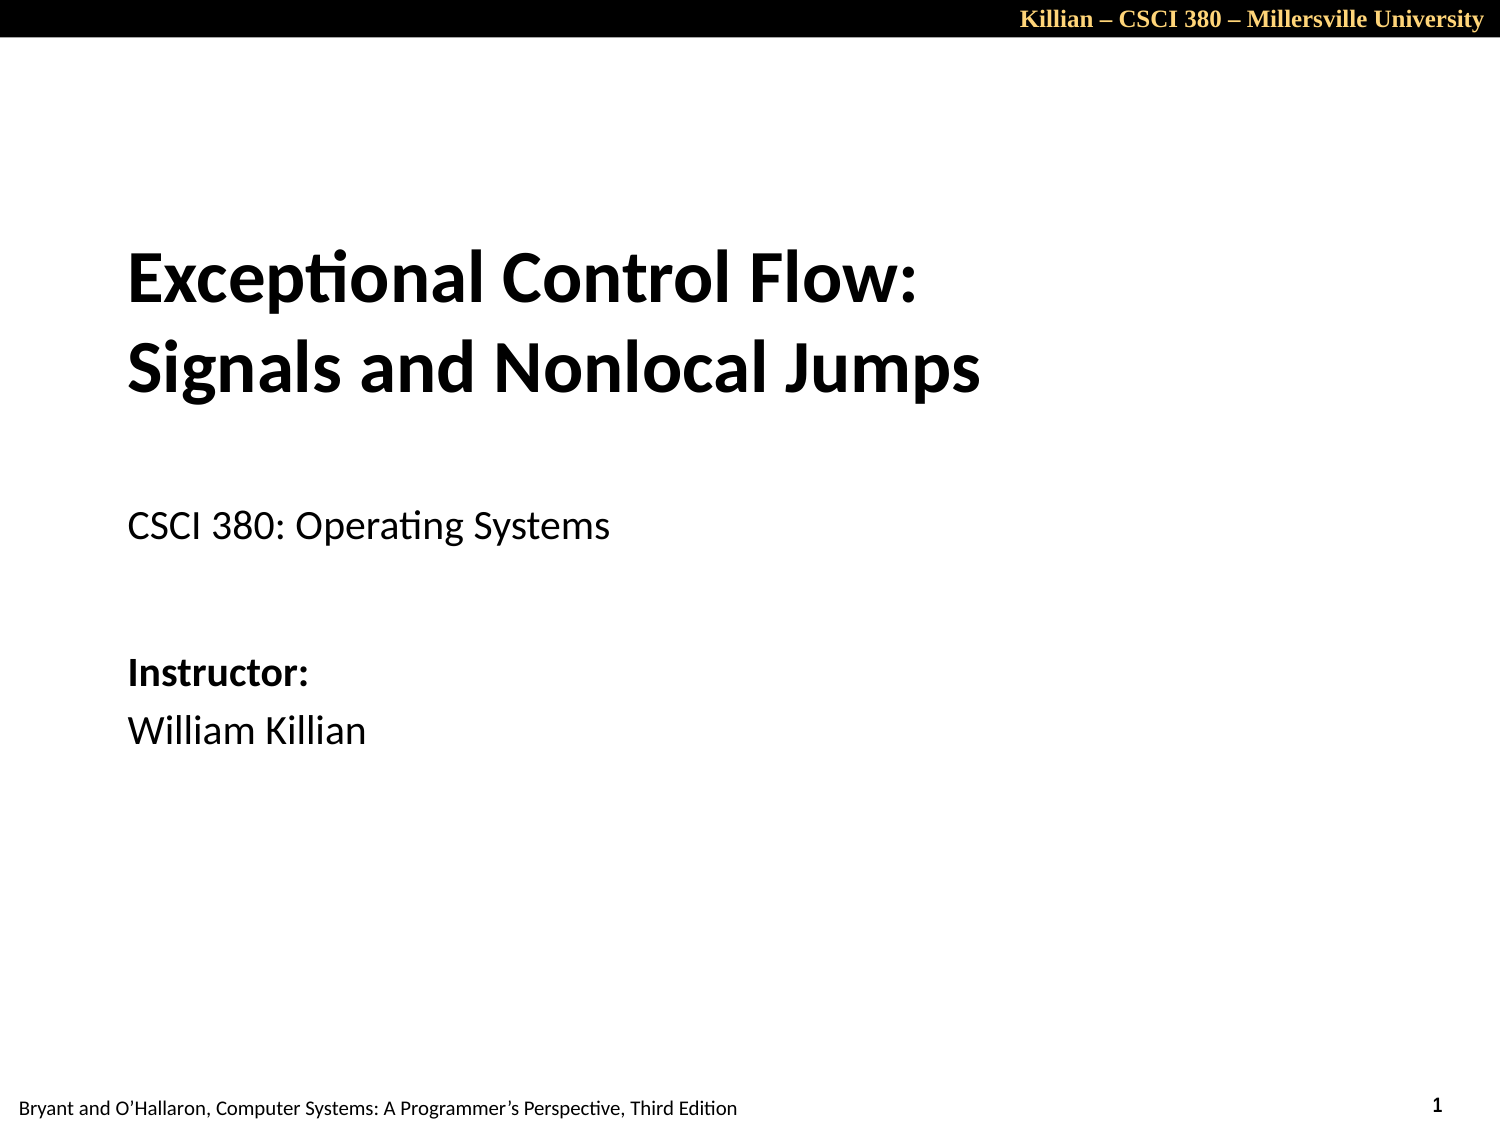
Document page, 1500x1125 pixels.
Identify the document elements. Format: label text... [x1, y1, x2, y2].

subtitle Instructor: William Killian [112, 637, 1373, 926]
title Exceptional Control Flow: Signals and Nonlocal Jumps CSCI 380: Operating Systems [112, 212, 1388, 563]
